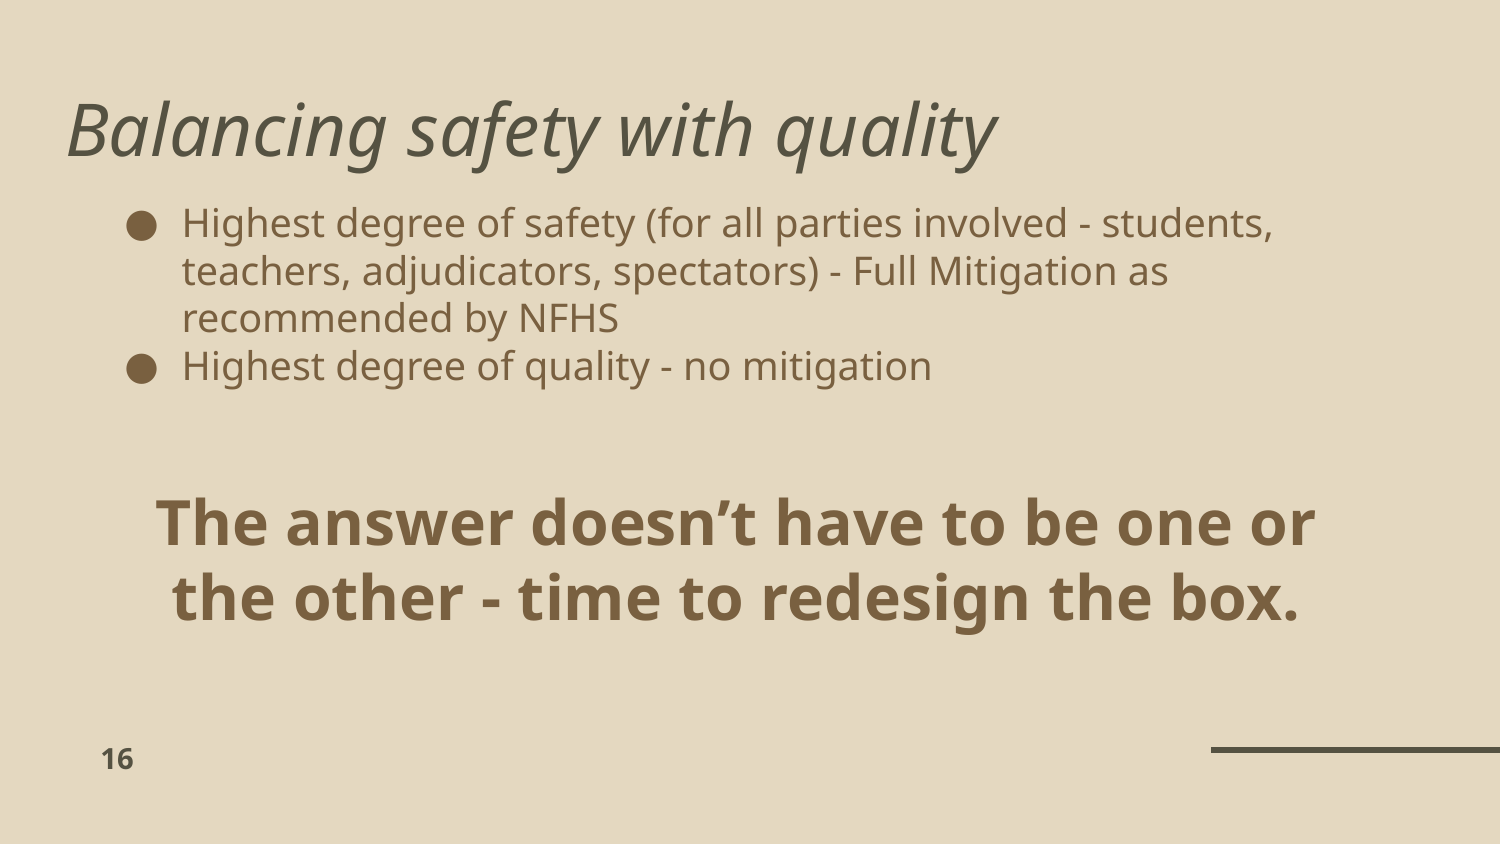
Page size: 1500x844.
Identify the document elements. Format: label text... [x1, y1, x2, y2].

title Balancing safety with quality [50, 35, 1314, 219]
subtitle Highest degree of safety (for all parties involved - students, teachers, adjudicators, spectators) - Full Mitigation as recommended by NFHS Highest degree of quality - no mitigation The answer doesn’t have to be one or the other - time to redesign the box. [91, 182, 1388, 665]
slide_number ‹#› [72, 725, 163, 790]
